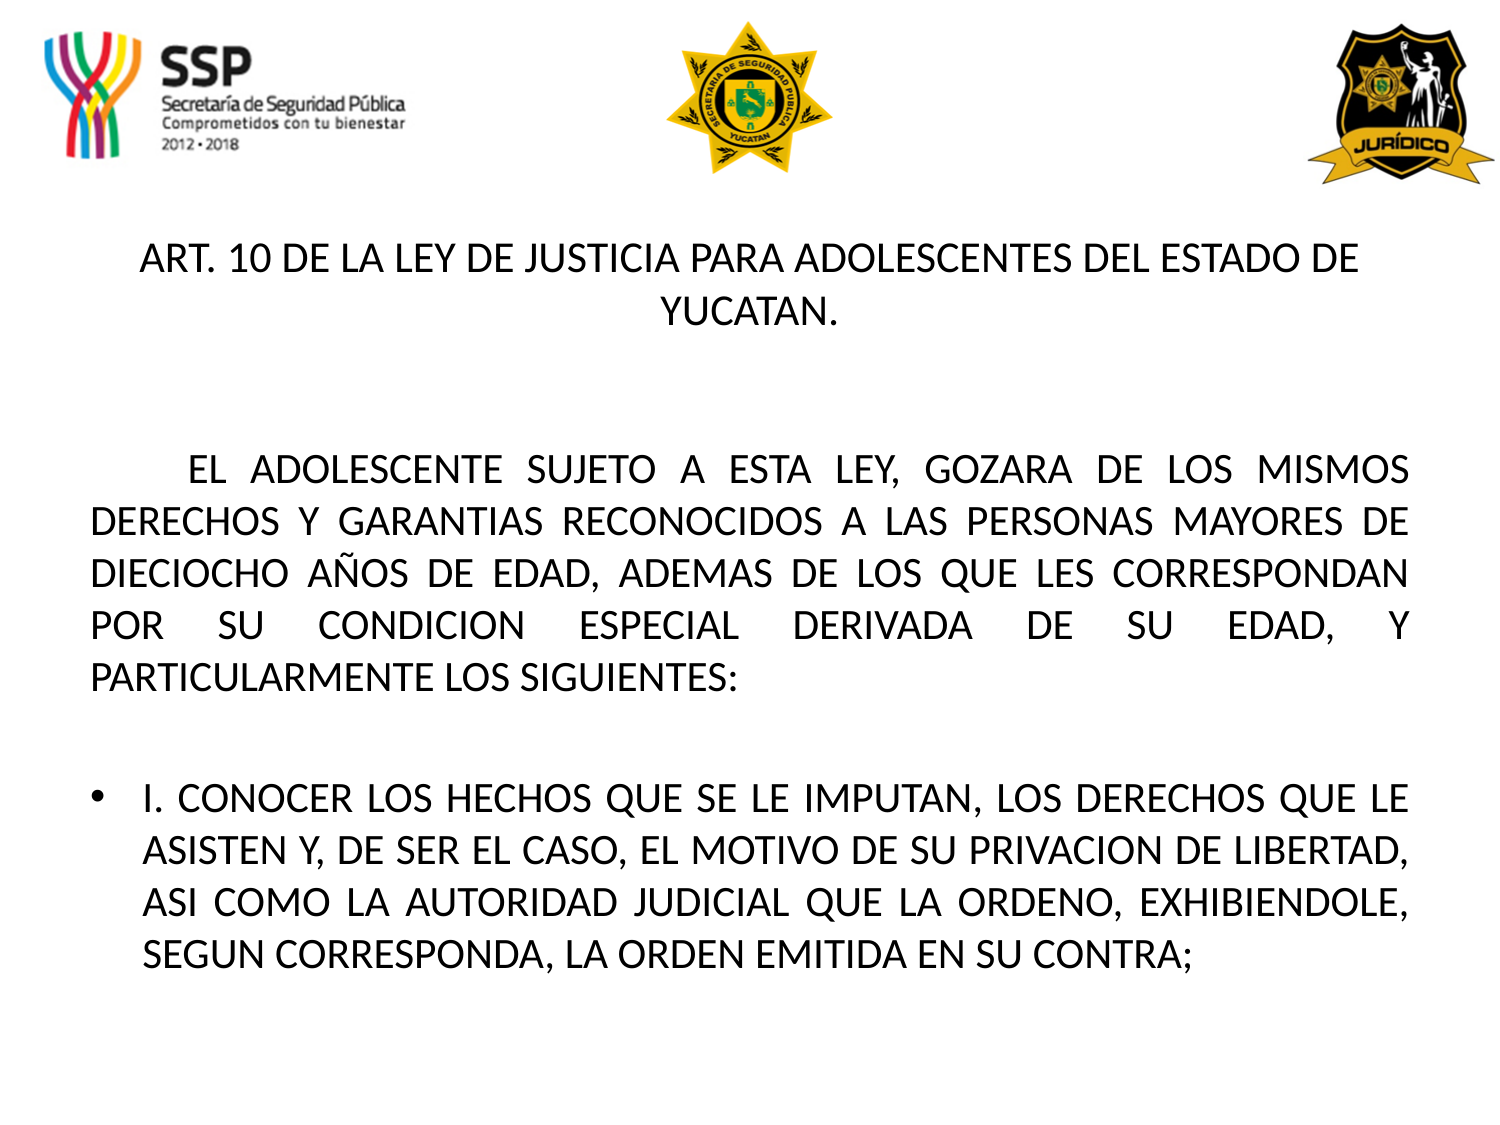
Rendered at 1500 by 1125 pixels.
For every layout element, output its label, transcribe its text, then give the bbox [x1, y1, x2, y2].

picture [666, 20, 834, 175]
picture [1303, 18, 1500, 189]
list EL ADOLESCENTE SUJETO A ESTA LEY, GOZARA DE LOS MISMOS DERECHOS Y GARANTIAS RECONOCIDOS A LAS PERSONAS MAYORES DE DIECIOCHO AÑOS DE EDAD, ADEMAS DE LOS QUE LES CORRESPONDAN POR SU CONDICION ESPECIAL DERIVADA DE SU EDAD, Y PARTICULARMENTE LOS SIGUIENTES: I. CONOCER LOS HECHOS QUE SE LE IMPUTAN, LOS DERECHOS QUE LE ASISTEN Y, DE SER EL CASO, EL MOTIVO DE SU PRIVACION DE LIBERTAD, ASI COMO LA AUTORIDAD JUDICIAL QUE LA ORDENO, EXHIBIENDOLE, SEGUN CORRESPONDA, LA ORDEN EMITIDA EN SU CONTRA; [75, 432, 1425, 1005]
title ART. 10 DE LA LEY DE JUSTICIA PARA ADOLESCENTES DEL ESTADO DE YUCATAN. [75, 219, 1425, 408]
picture [29, 18, 432, 173]
